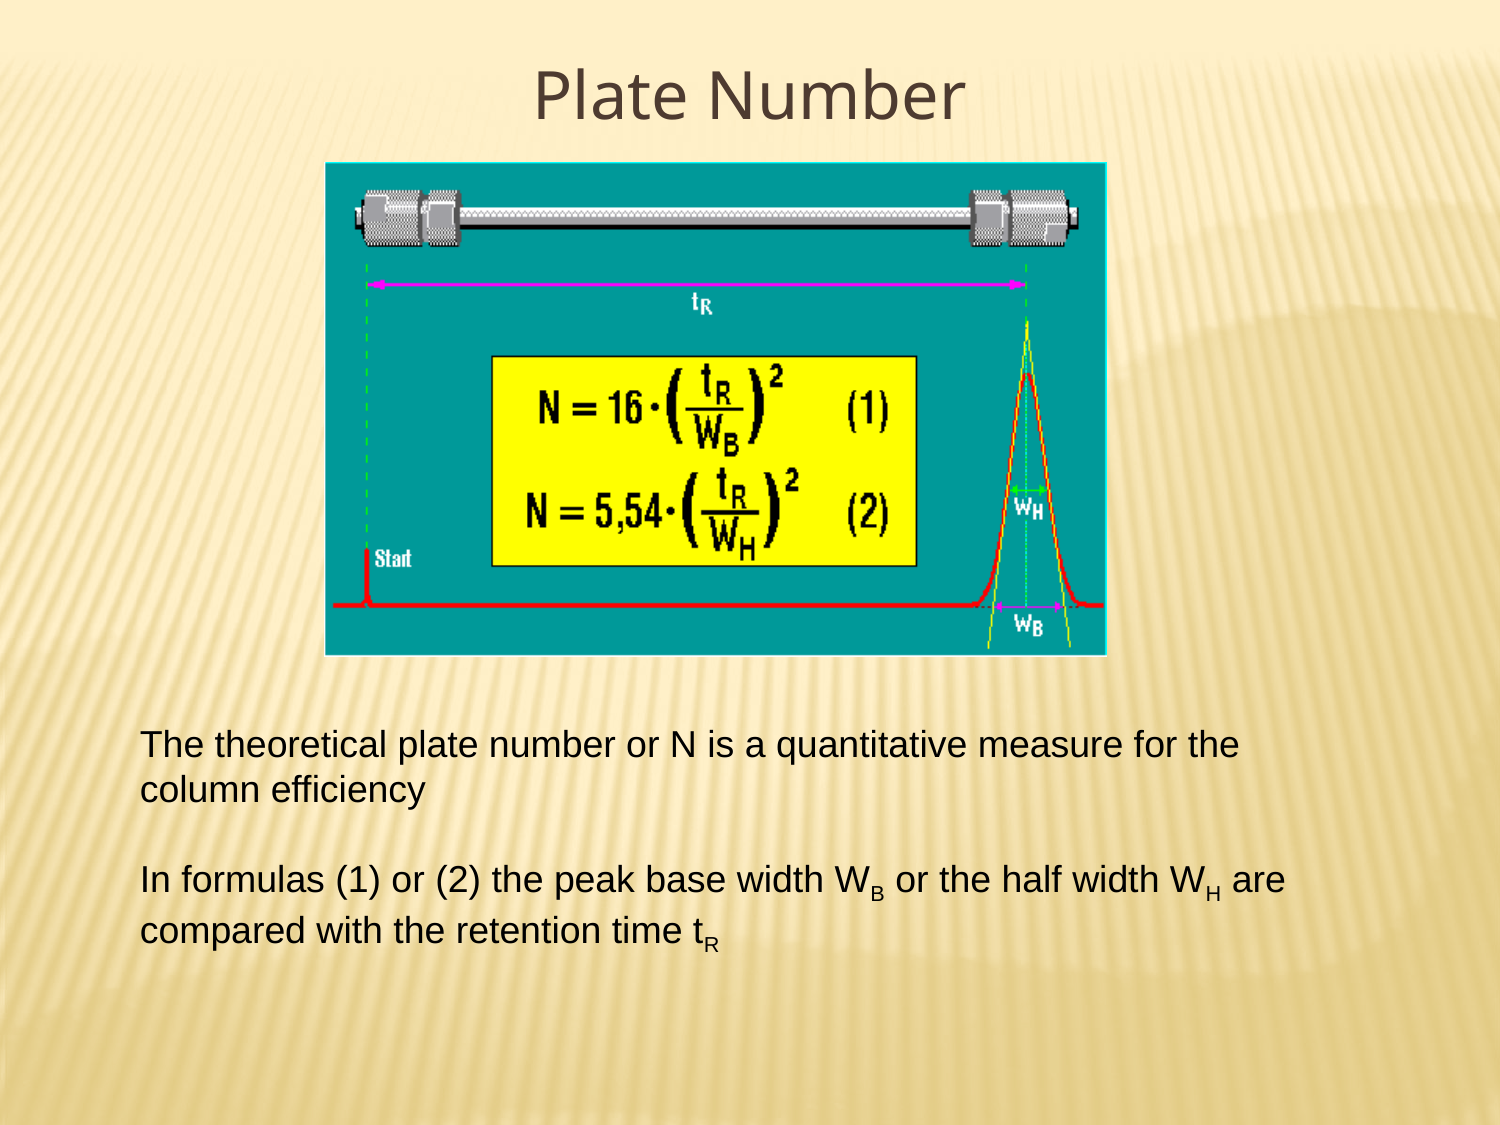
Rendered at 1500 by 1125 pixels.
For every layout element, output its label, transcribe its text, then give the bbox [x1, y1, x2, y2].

text_box Plate Number [74, 45, 1425, 138]
picture [324, 162, 1107, 657]
text_box The theoretical plate number or N is a quantitative measure for the column efficiency In formulas (1) or (2) the peak base width WB or the half width WH are compared with the retention time tR [124, 712, 1338, 965]
